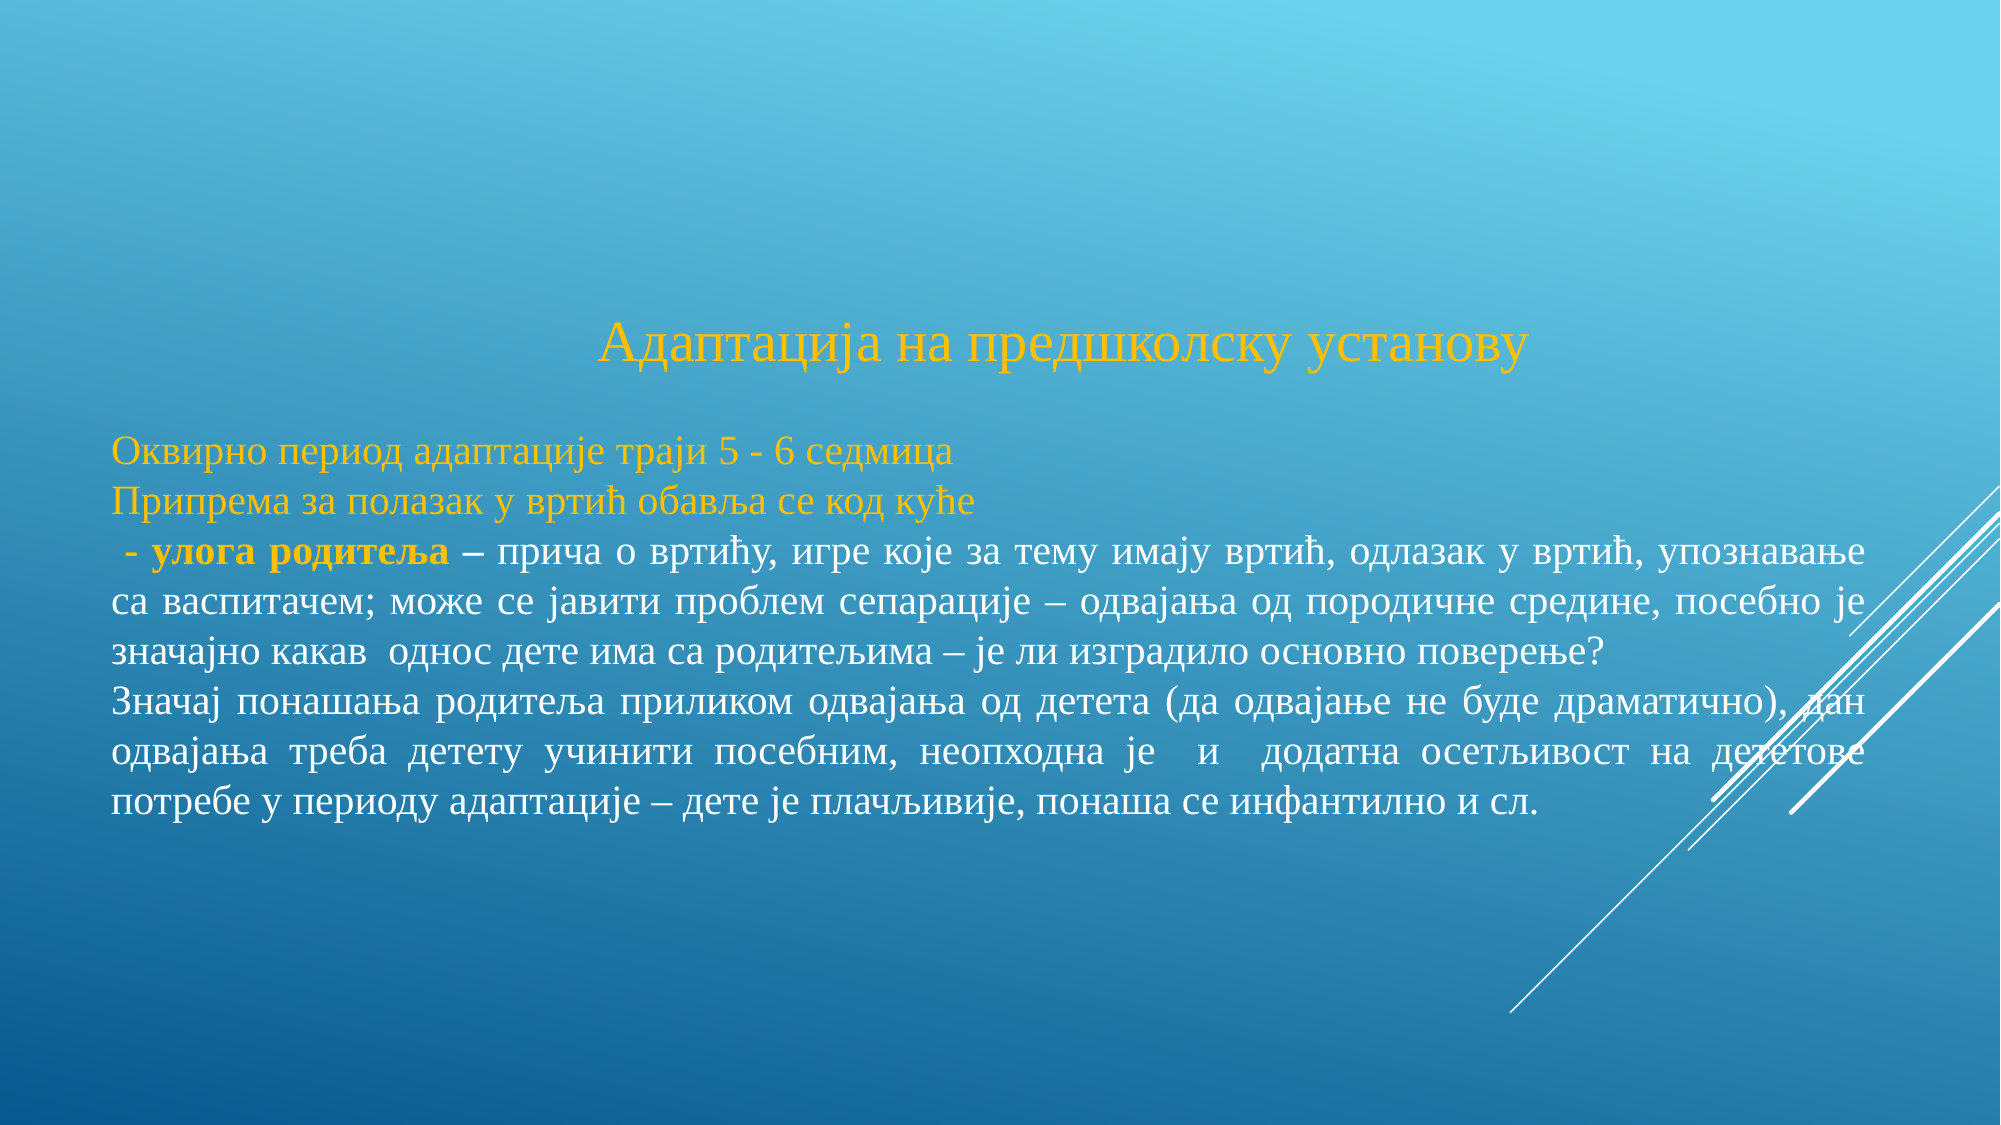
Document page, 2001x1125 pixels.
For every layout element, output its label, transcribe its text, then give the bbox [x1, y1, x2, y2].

text_box Адаптација на предшколску установу Оквирно период адаптације траји 5 - 6 седмица Припрема за полазак у вртић обавља се код куће - улога родитеља – прича о вртићу, игре које за тему имају вртић, одлазак у вртић, упознавање са васпитачем; може се јавити проблем сепарације – одвајања од породичне средине, посебно је значајно какав однос дете има са родитељима – је ли изградило основно поверење? Значај понашања родитеља приликом одвајања од детета (да одвајање не буде драматично), дан одвајања треба детету учинити посебним, неопходна је и додатна осетљивост на дететове потребе у периоду адаптације – дете је плачљивије, понаша се инфантилно и сл. [96, 295, 1882, 831]
